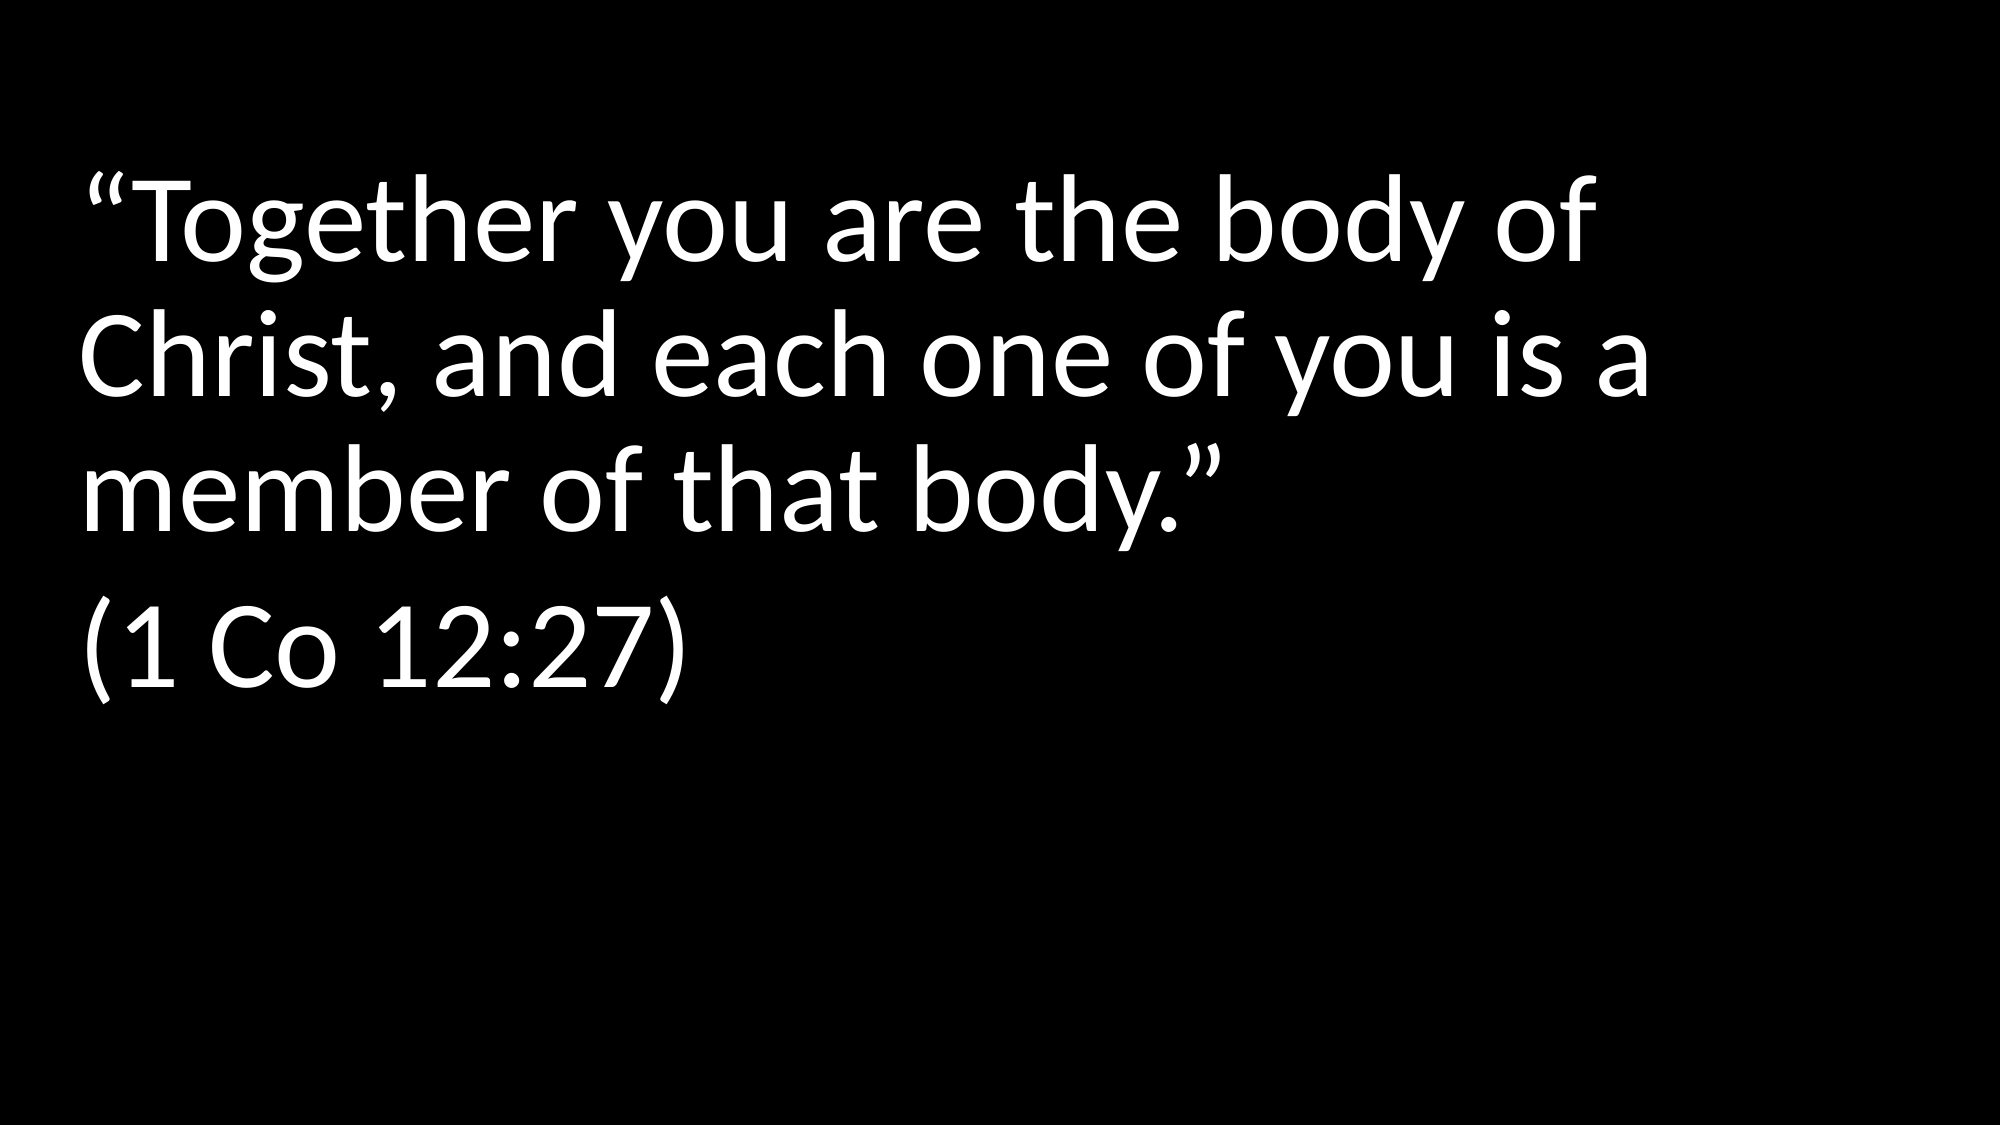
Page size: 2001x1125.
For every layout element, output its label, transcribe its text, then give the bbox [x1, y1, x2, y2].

list “Together you are the body of Christ, and each one of you is a member of that body.” (1 Co 12:27) [63, 145, 1908, 1050]
